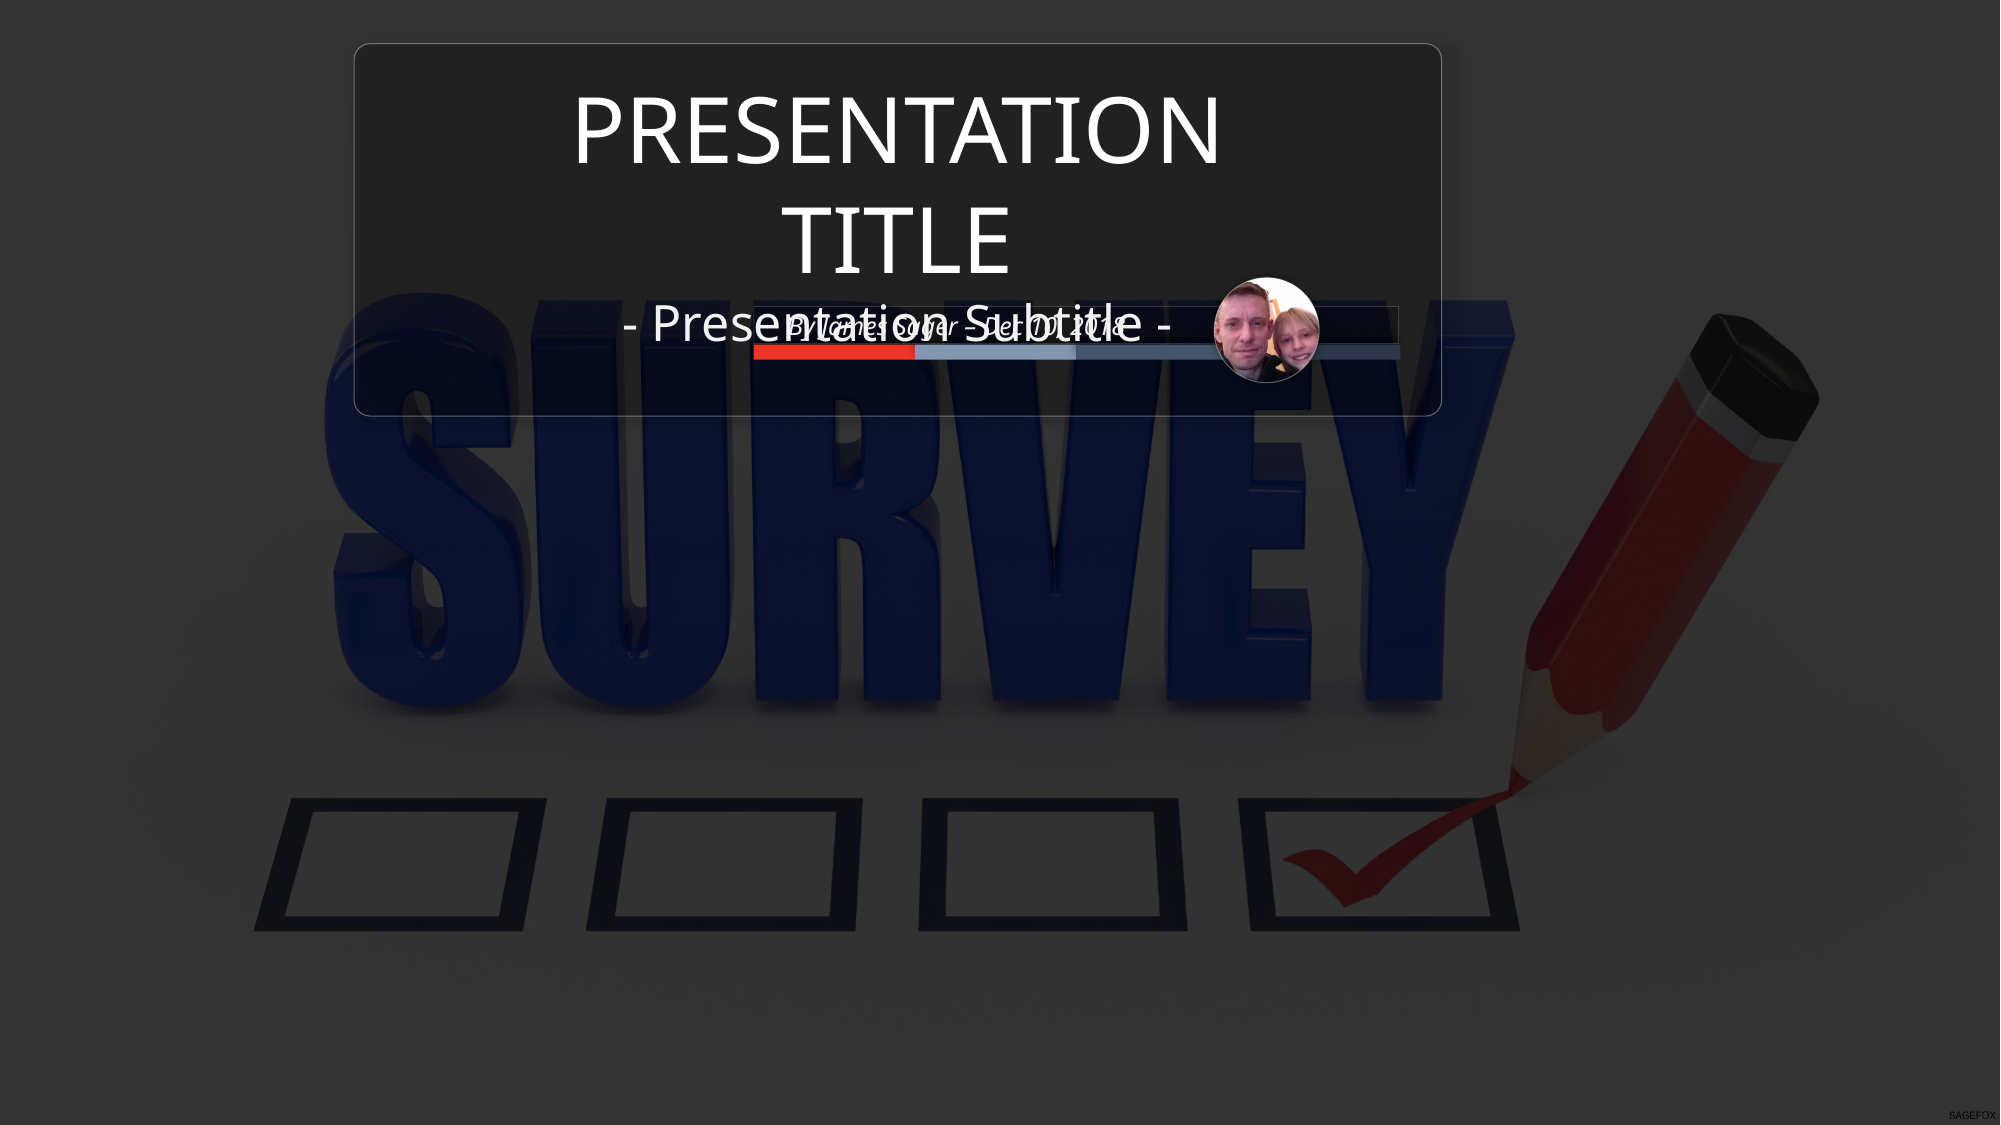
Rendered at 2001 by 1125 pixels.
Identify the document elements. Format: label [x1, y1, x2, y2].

picture [0, 0, 2001, 1125]
text_box [354, 43, 1442, 417]
